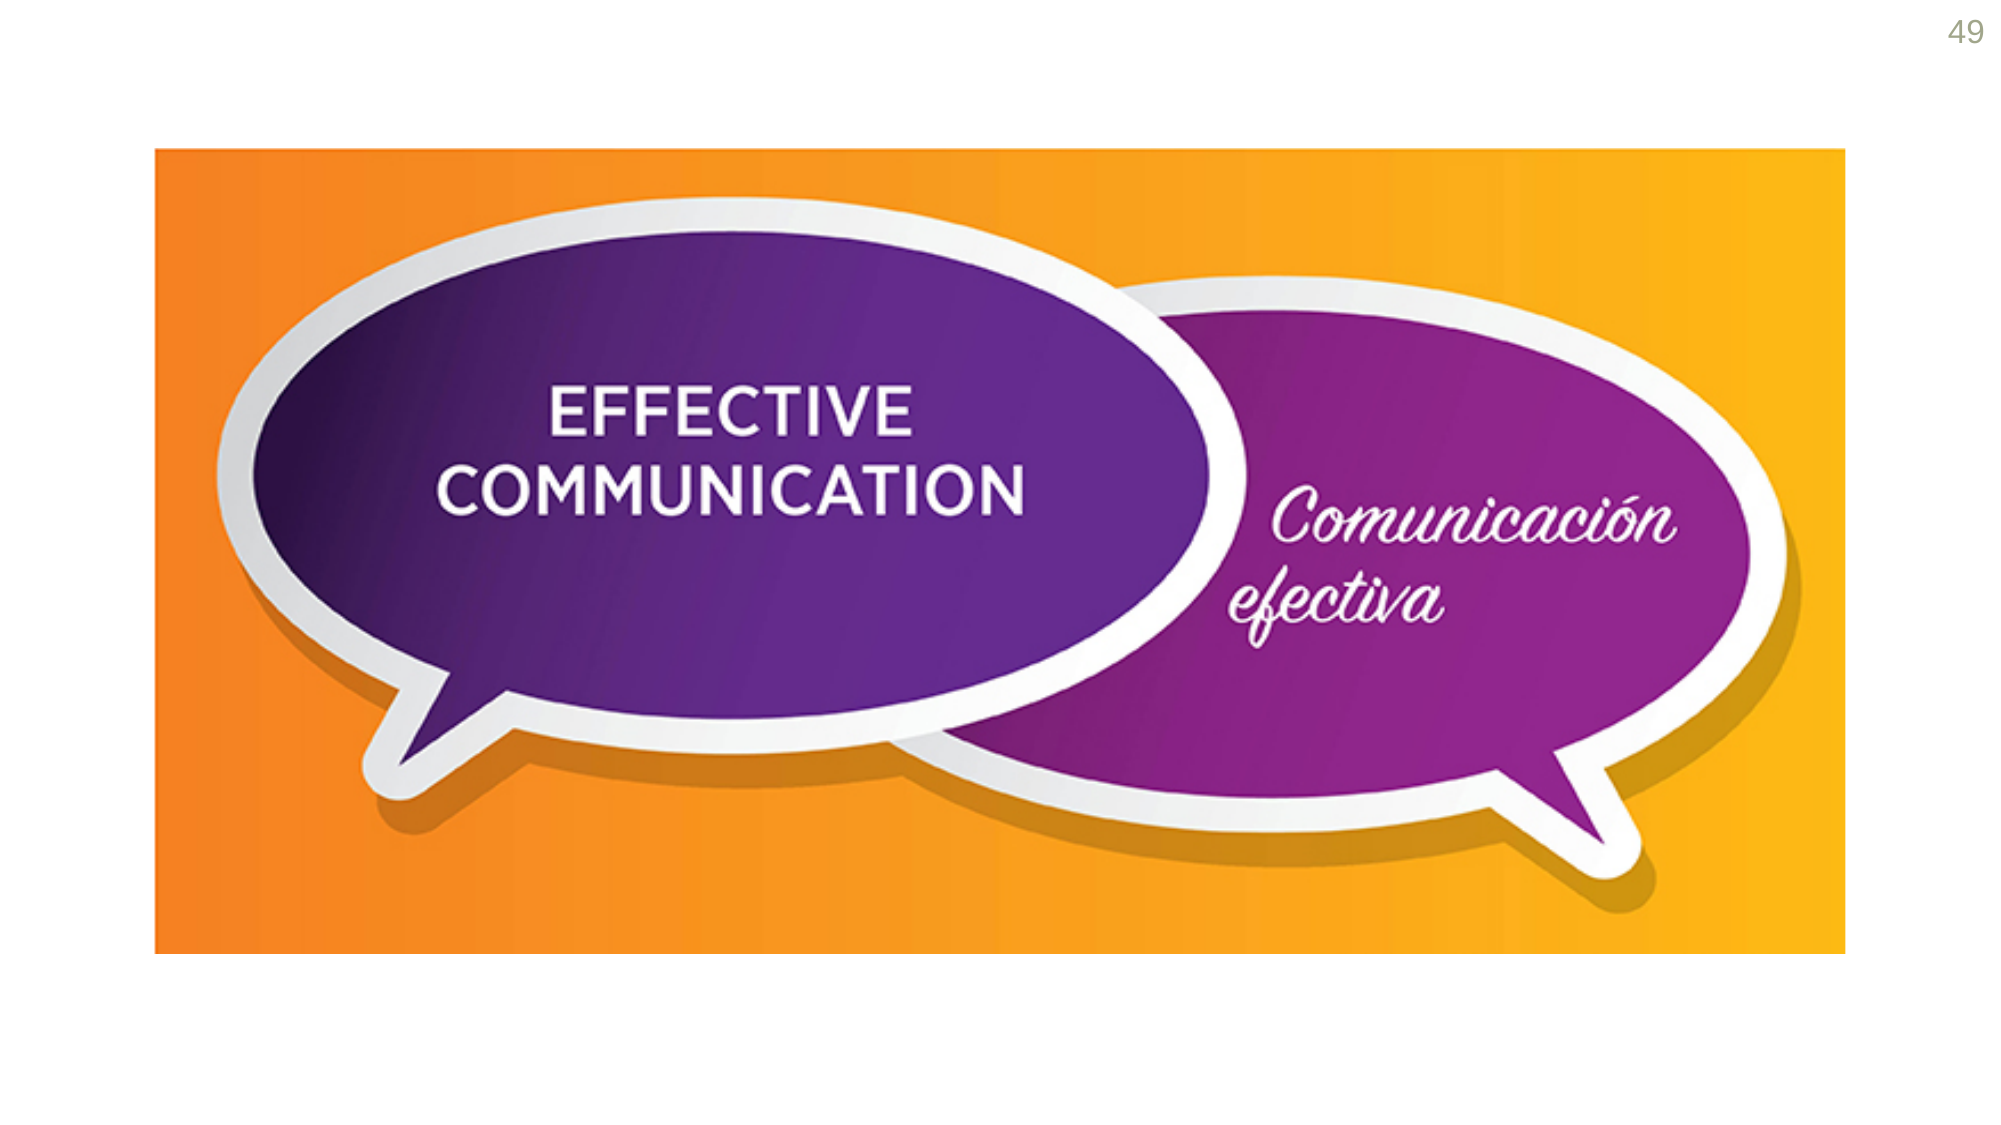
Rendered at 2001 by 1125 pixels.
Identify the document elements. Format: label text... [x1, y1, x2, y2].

slide_number 49 [1550, 0, 2000, 60]
picture [154, 148, 1846, 955]
